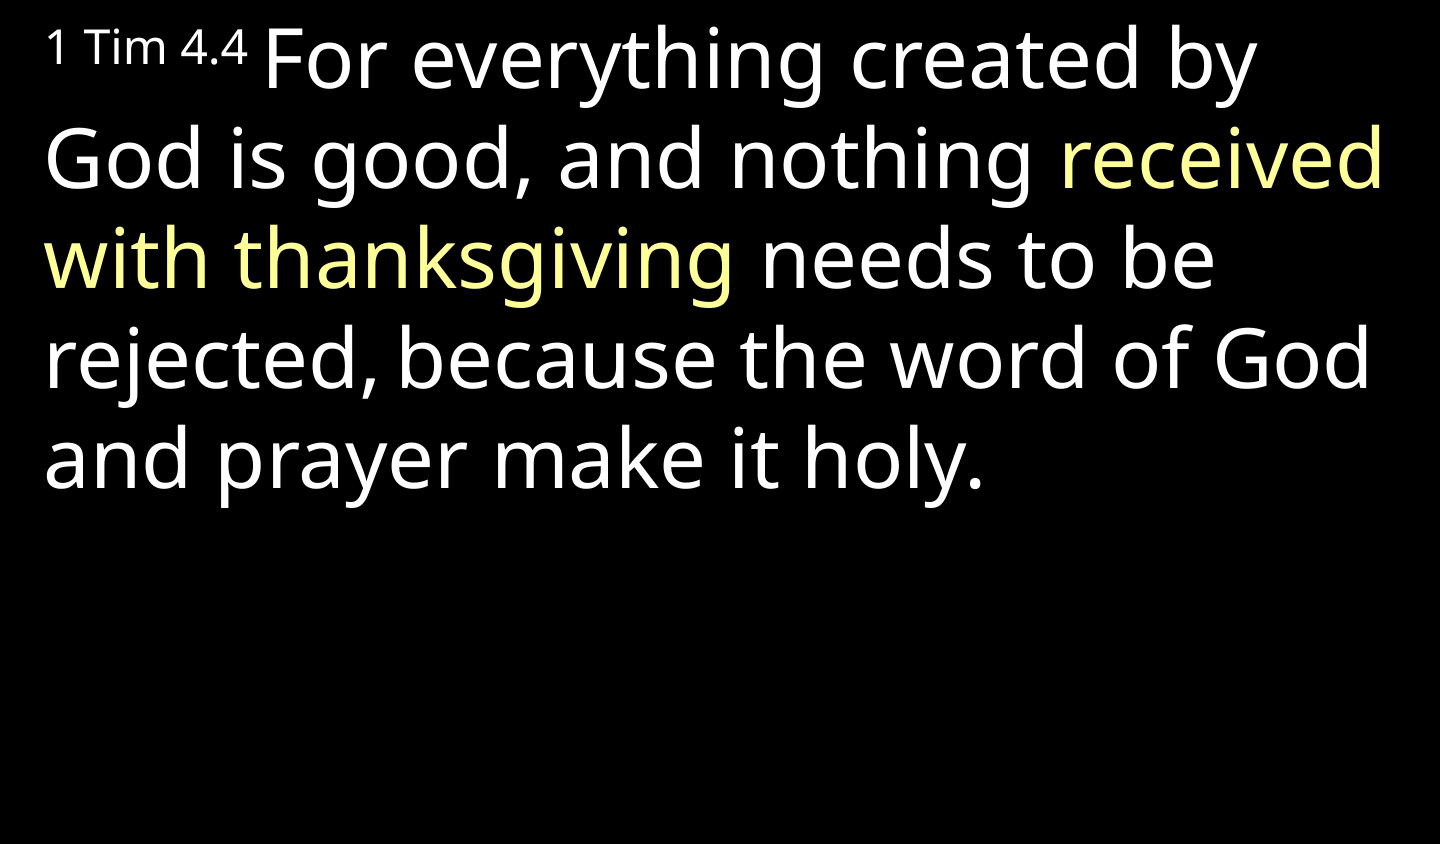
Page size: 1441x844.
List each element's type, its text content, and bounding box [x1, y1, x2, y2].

subtitle 1 Tim 4.4 For everything created by God is good, and nothing received with thanksgiving needs to be rejected, because the word of God and prayer make it holy. [32, 0, 1408, 844]
